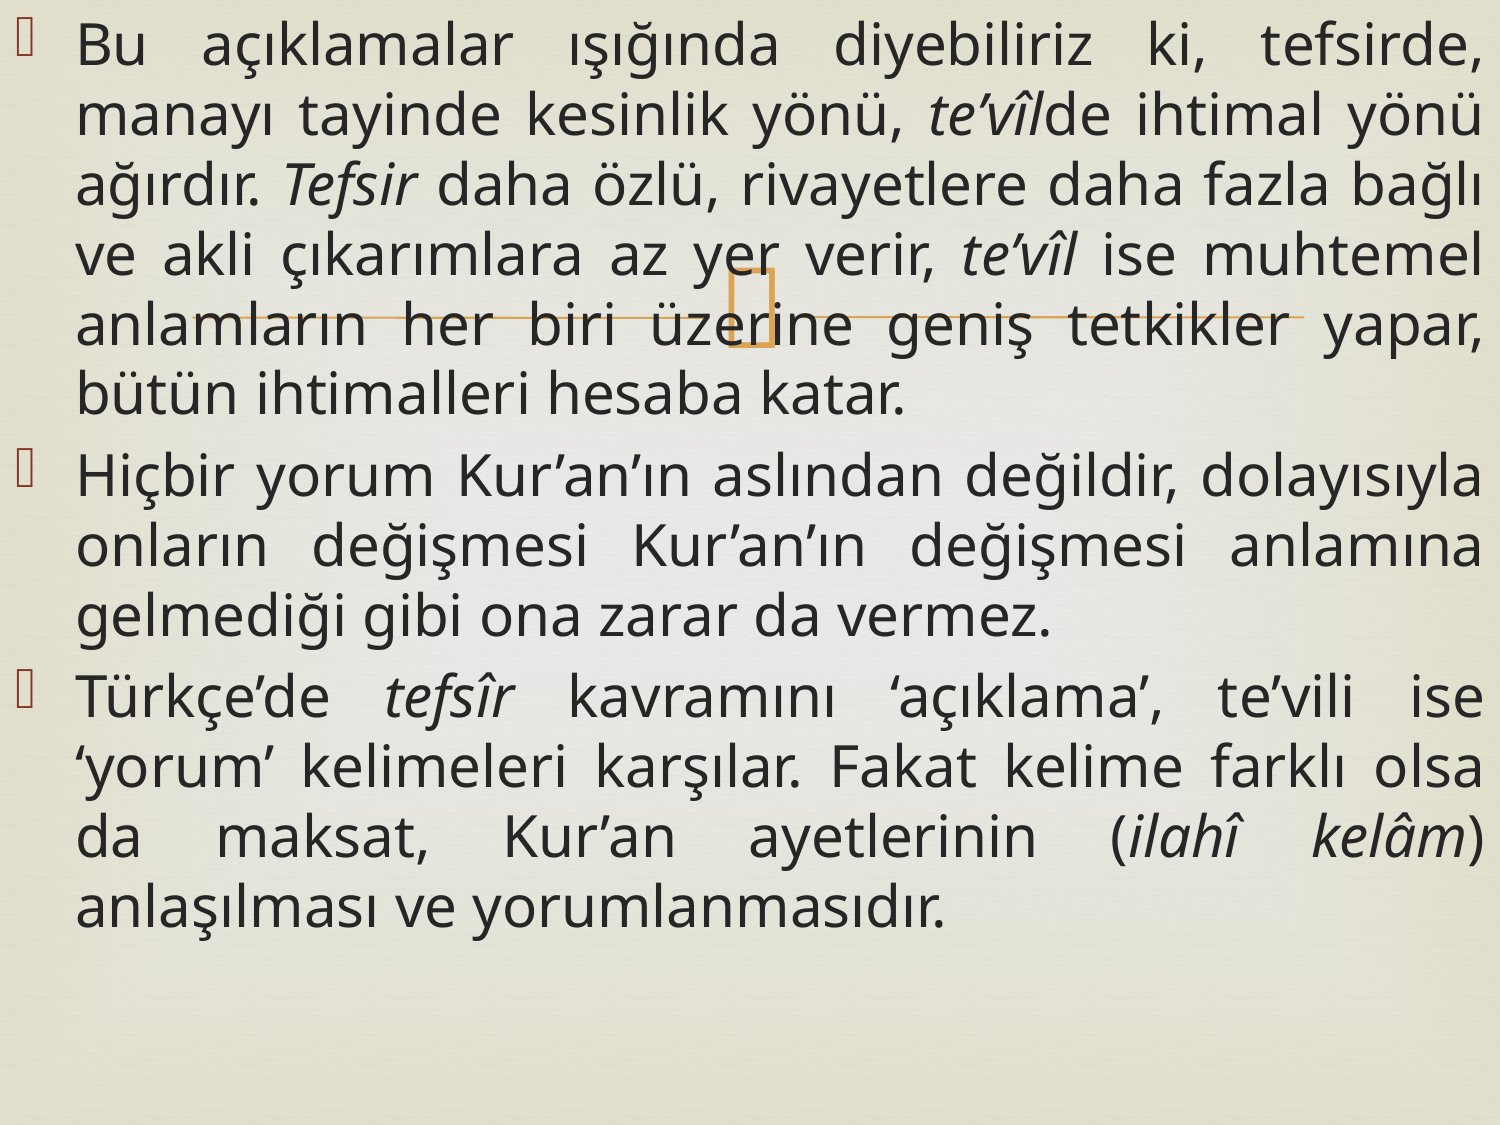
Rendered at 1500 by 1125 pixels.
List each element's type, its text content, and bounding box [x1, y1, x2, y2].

list Bu açıklamalar ışığında diyebiliriz ki, tefsirde, manayı tayinde kesinlik yönü, te’vîlde ihtimal yönü ağırdır. Tefsir daha özlü, rivayetlere daha fazla bağlı ve akli çıkarımlara az yer verir, te’vîl ise muhtemel anlamların her biri üzerine geniş tetkikler yapar, bütün ihtimalleri hesaba katar. Hiçbir yorum Kur’an’ın aslından değildir, dolayısıyla onların değişmesi Kur’an’ın değişmesi anlamına gelmediği gibi ona zarar da vermez. Türkçe’de tefsîr kavramını ‘açıklama’, te’vili ise ‘yorum’ kelimeleri karşılar. Fakat kelime farklı olsa da maksat, Kur’an ayetlerinin (ilahî kelâm) anlaşılması ve yorumlanmasıdır. [0, 0, 1500, 1125]
